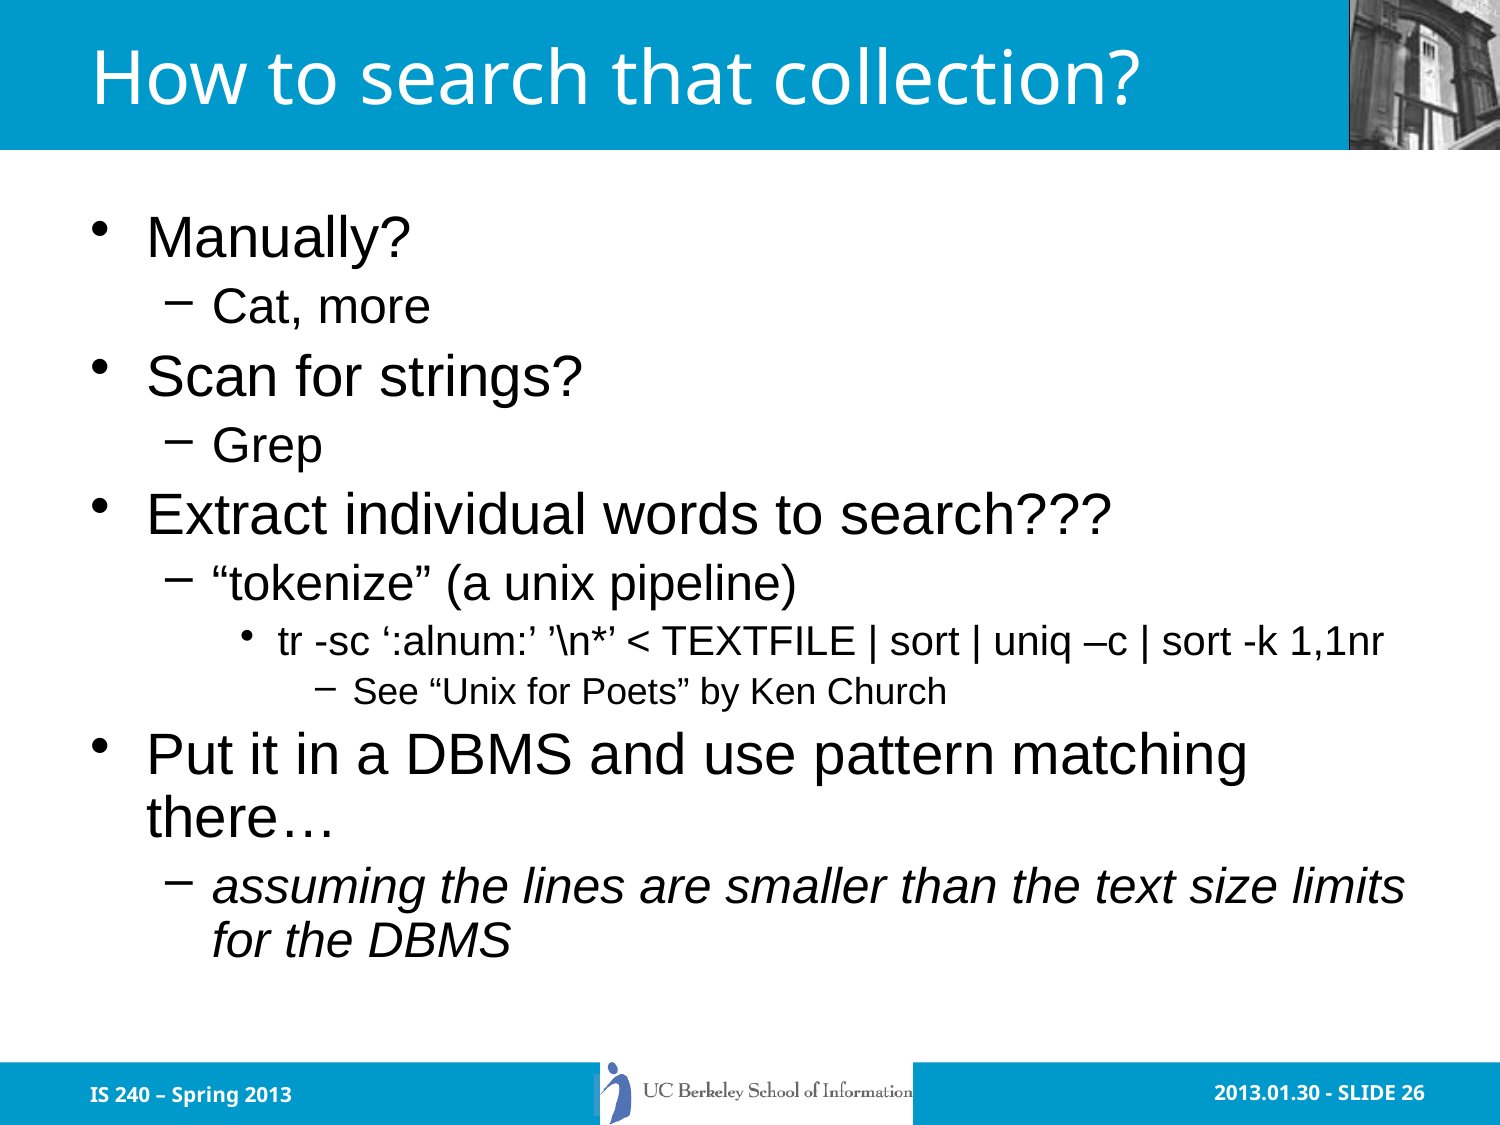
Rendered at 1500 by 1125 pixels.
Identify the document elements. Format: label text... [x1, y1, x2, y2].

title How to search that collection? [75, 0, 1350, 150]
picture [1350, 0, 1500, 150]
picture [594, 1062, 912, 1125]
slide_number IS 240 – Spring 2013 [75, 1062, 388, 1125]
list Manually? Cat, more Scan for strings? Grep Extract individual words to search??? “tokenize” (a unix pipeline) tr -sc ‘:alnum:’ ’\n*’ < TEXTFILE | sort | uniq –c | sort -k 1,1nr See “Unix for Poets” by Ken Church Put it in a DBMS and use pattern matching there… assuming the lines are smaller than the text size limits for the DBMS [75, 200, 1425, 1013]
